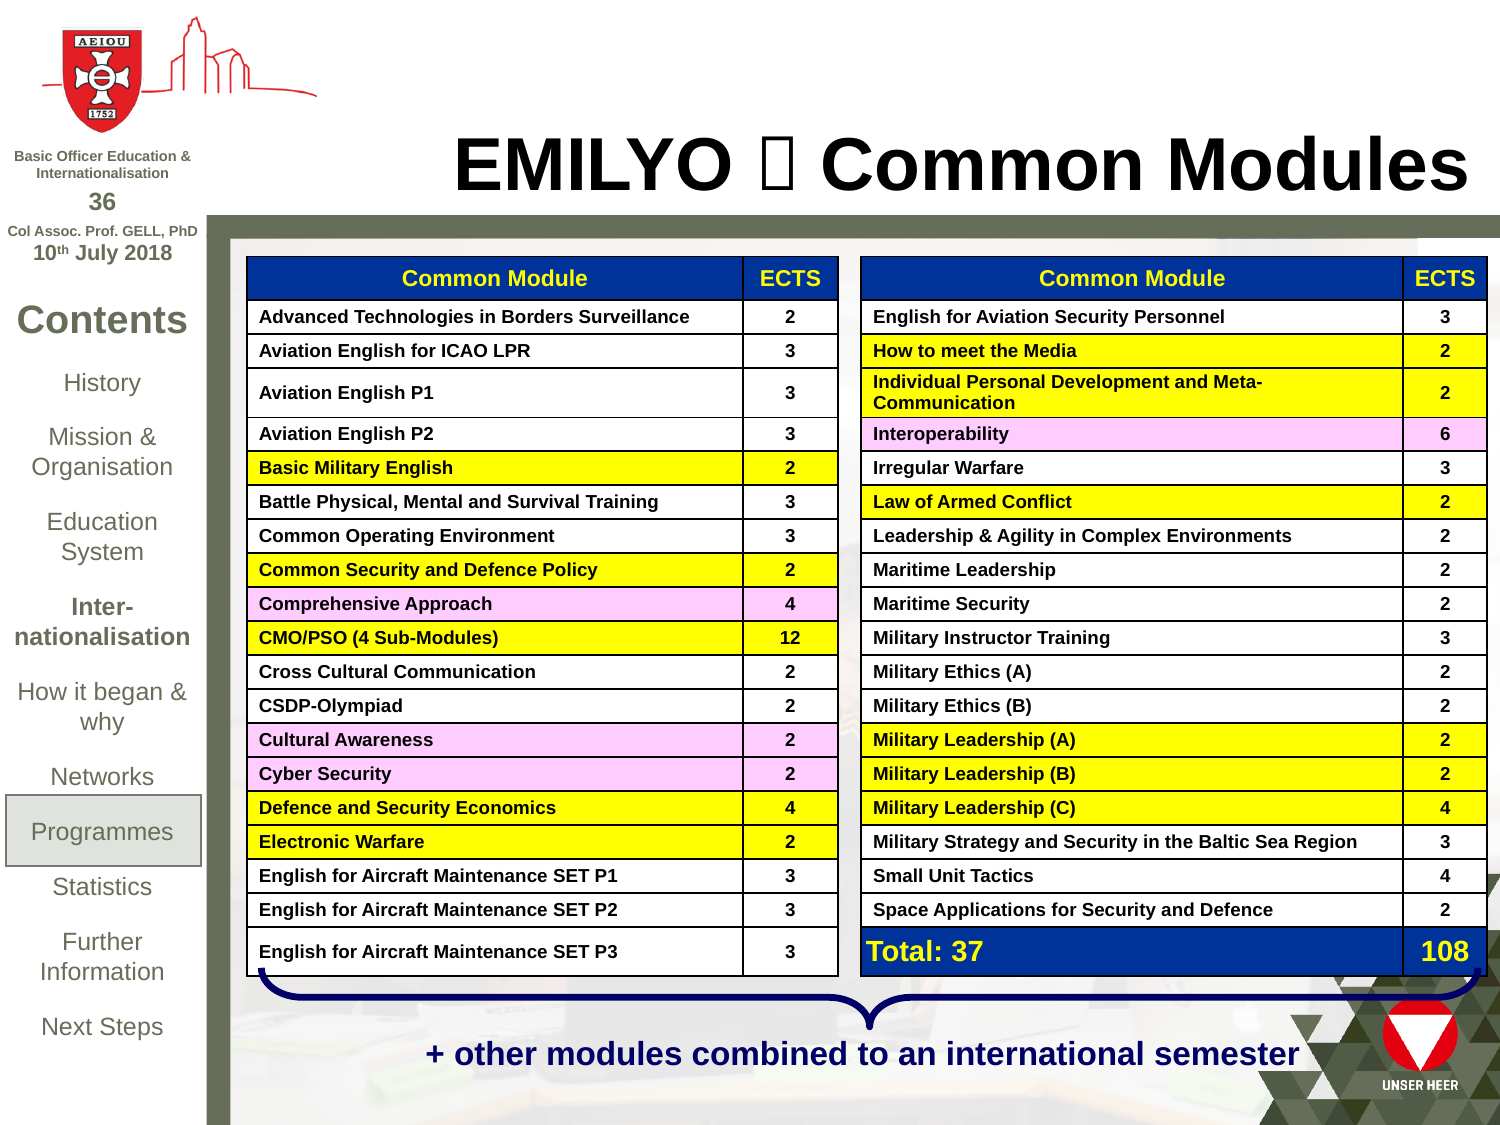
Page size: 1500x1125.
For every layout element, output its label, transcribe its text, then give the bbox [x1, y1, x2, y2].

title EMILYO  Common Modules [207, 17, 1471, 206]
picture [230, 238, 1500, 1125]
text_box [1237, 860, 1500, 1125]
text_box [6, 795, 201, 866]
picture [42, 16, 317, 135]
